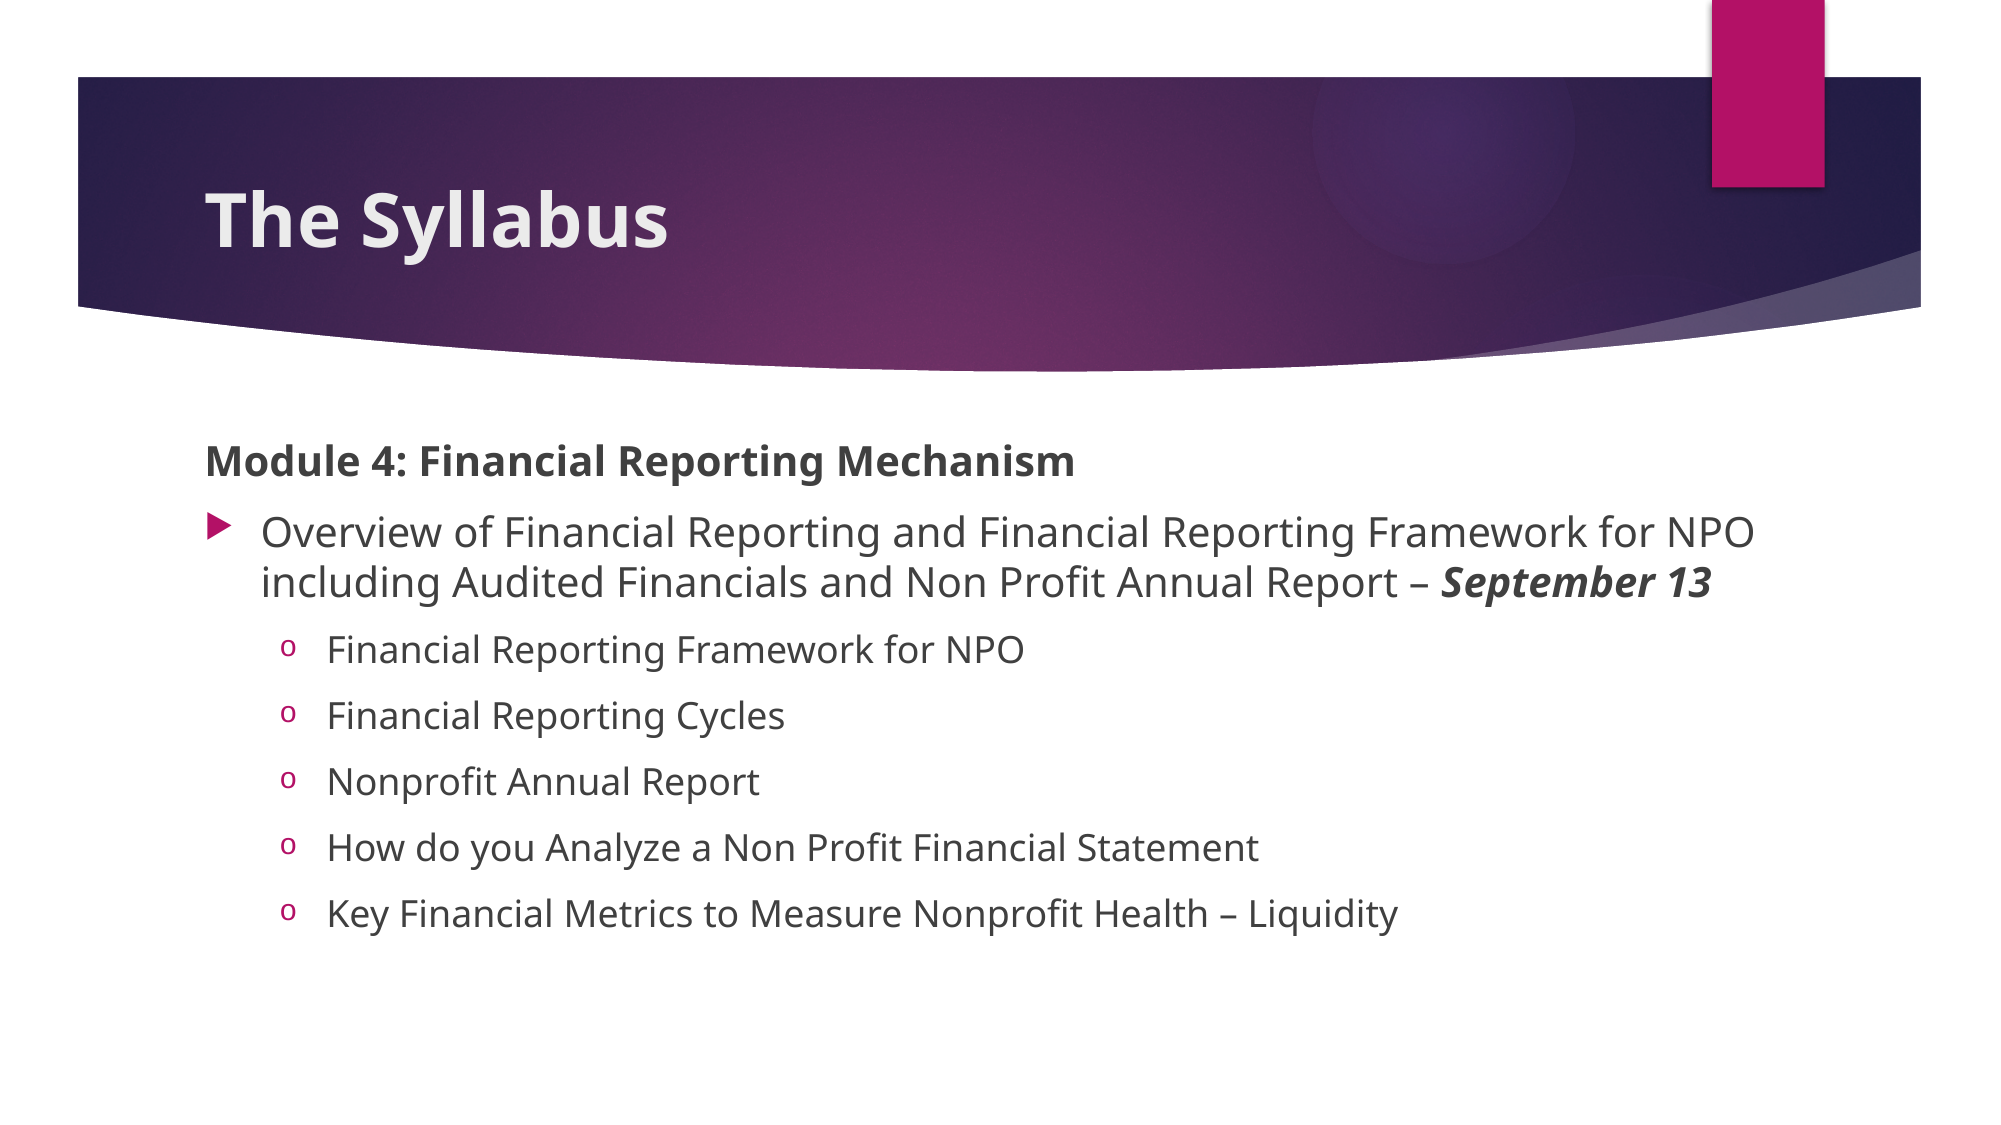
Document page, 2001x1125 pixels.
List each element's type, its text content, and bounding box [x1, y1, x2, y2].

list Module 4: Financial Reporting Mechanism Overview of Financial Reporting and Financial Reporting Framework for NPO including Audited Financials and Non Profit Annual Report – September 13 Financial Reporting Framework for NPO Financial Reporting Cycles Nonprofit Annual Report How do you Analyze a Non Profit Financial Statement Key Financial Metrics to Measure Nonprofit Health – Liquidity [189, 427, 1800, 1079]
title The Syllabus [189, 159, 1627, 276]
